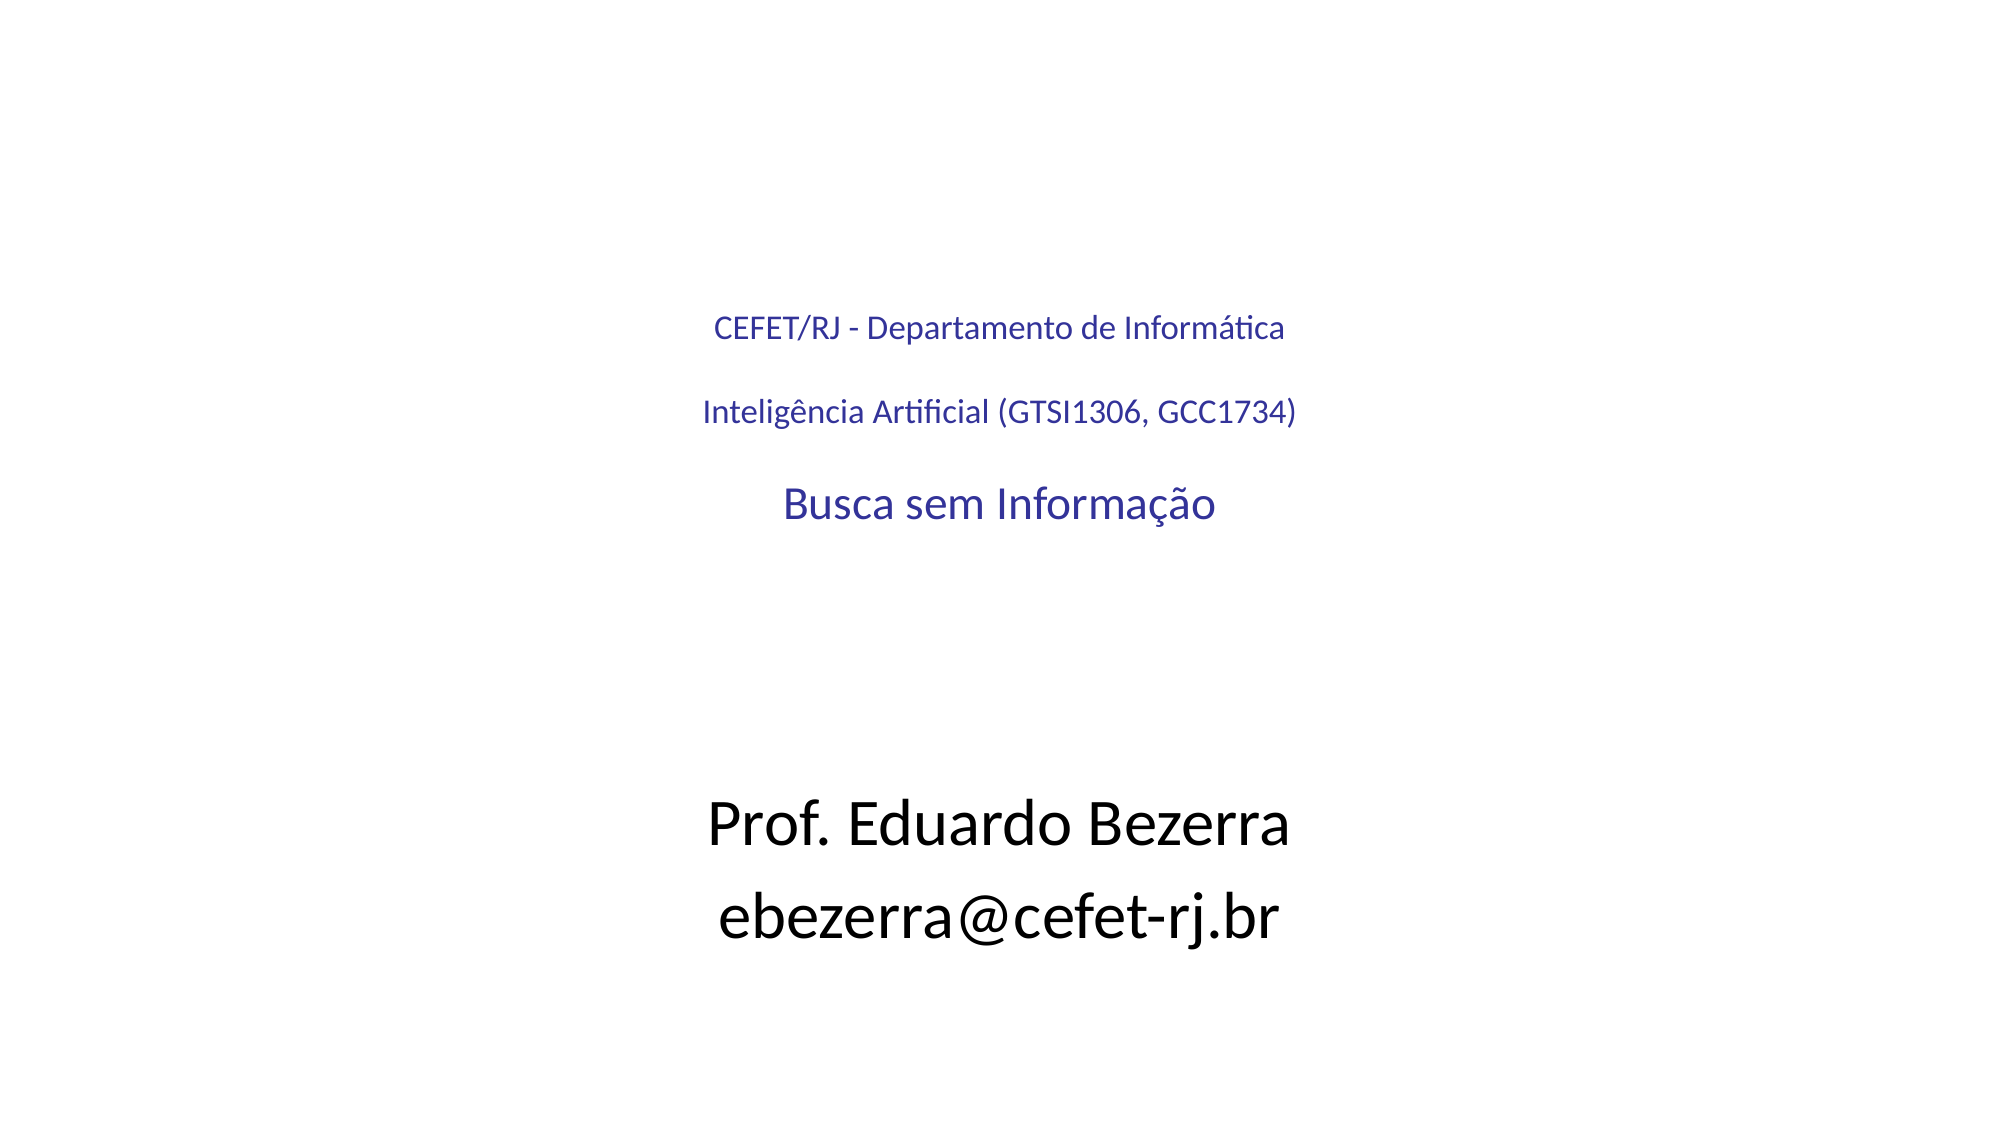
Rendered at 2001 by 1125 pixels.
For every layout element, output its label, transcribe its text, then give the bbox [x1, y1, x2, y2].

title CEFET/RJ - Departamento de Informática Inteligência Artificial (GTSI1306, GCC1734) Busca sem Informação [0, 296, 2000, 538]
subtitle Prof. Eduardo Bezerra ebezerra@cefet-rj.br [474, 770, 1526, 1059]
